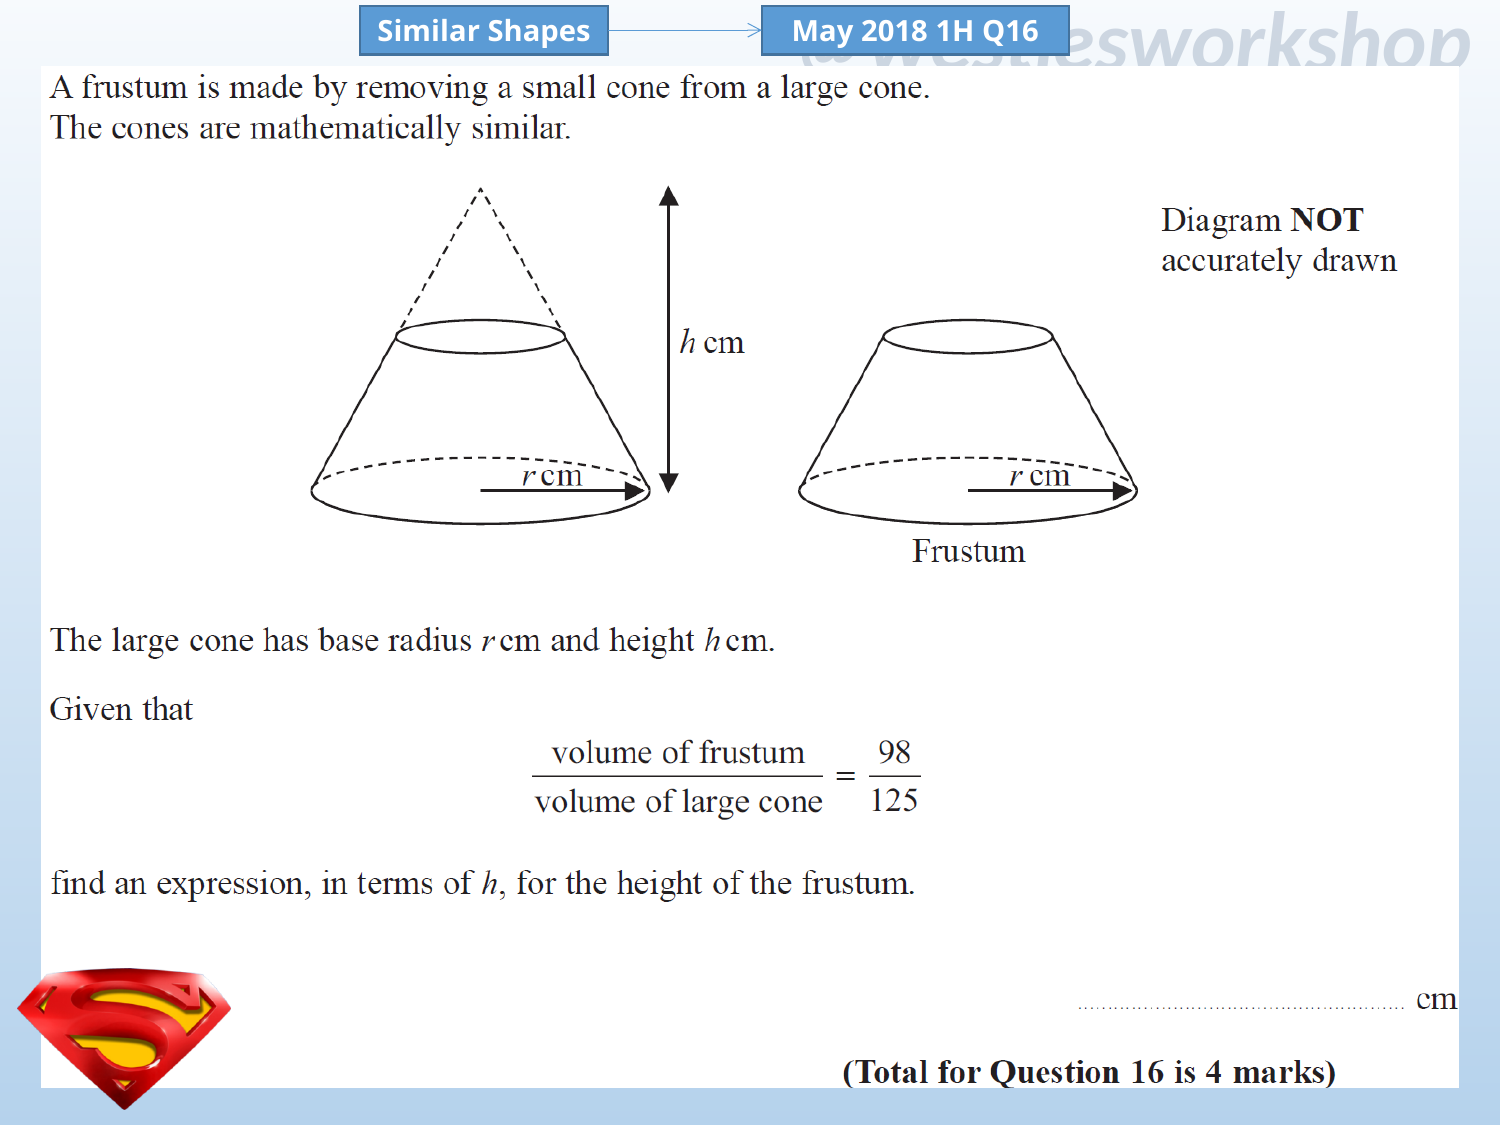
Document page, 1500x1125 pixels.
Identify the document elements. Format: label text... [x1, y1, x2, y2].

picture [17, 66, 1459, 1110]
text_box Similar Shapes [359, 5, 609, 56]
text_box May 2018 1H Q16 [761, 5, 1070, 56]
